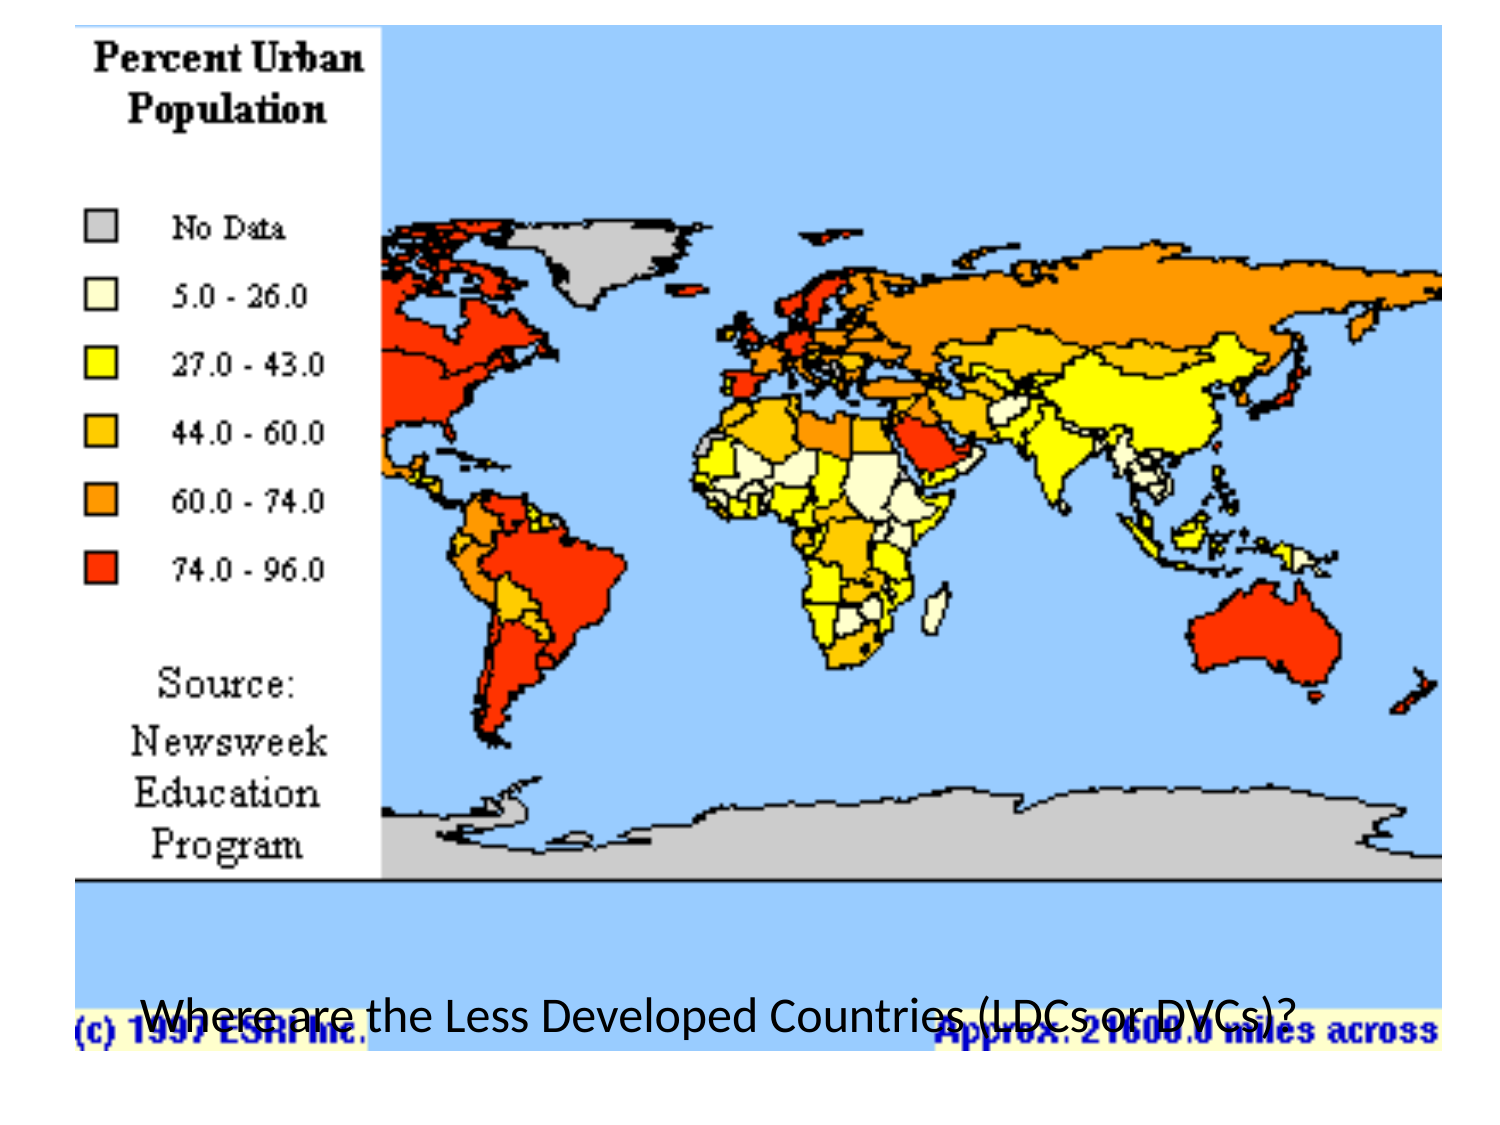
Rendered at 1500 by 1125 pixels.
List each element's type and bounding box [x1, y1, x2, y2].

picture [74, 25, 1442, 1051]
